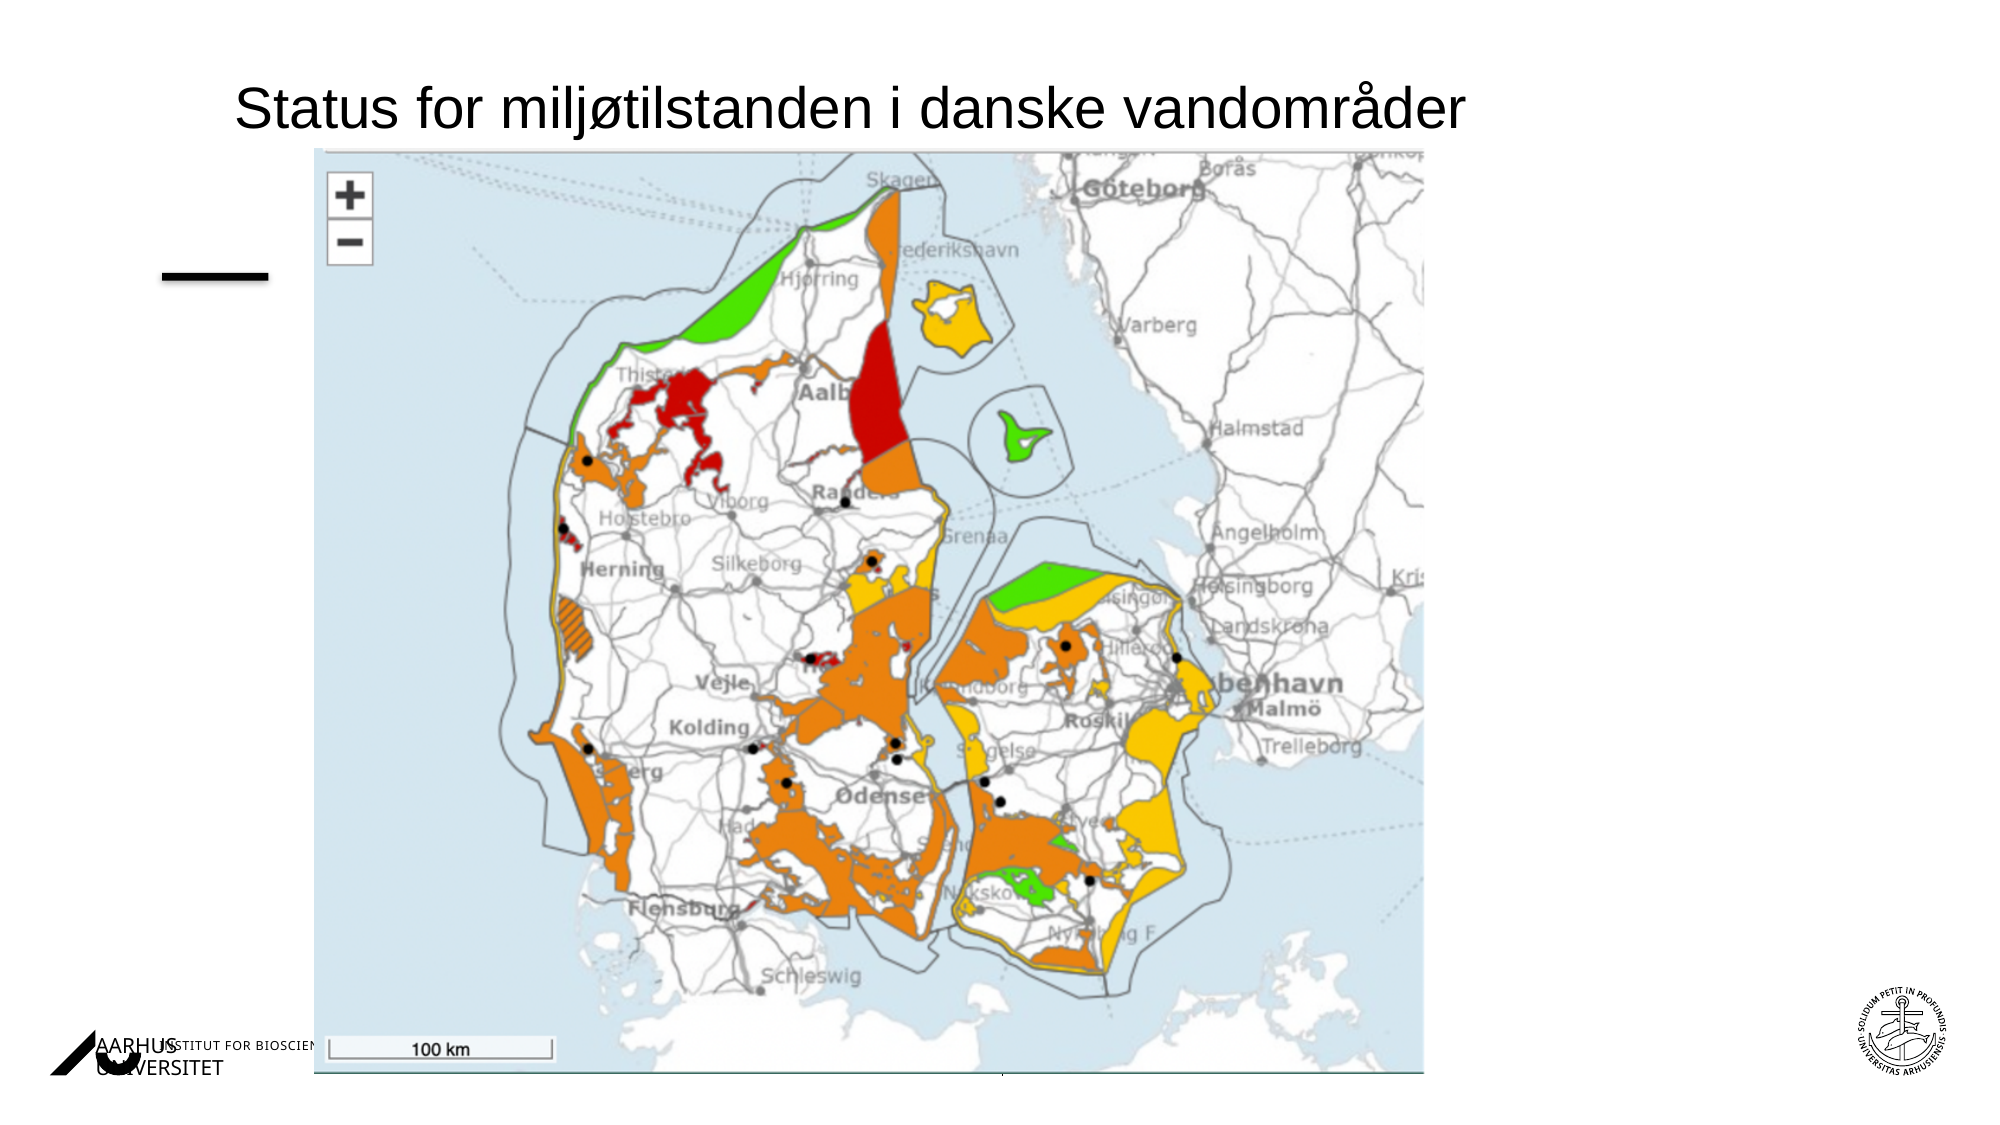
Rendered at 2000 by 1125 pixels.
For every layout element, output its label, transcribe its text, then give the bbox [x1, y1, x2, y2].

text_box Status for miljøtilstanden i danske vandområder [220, 63, 1828, 148]
picture [314, 148, 1426, 1074]
